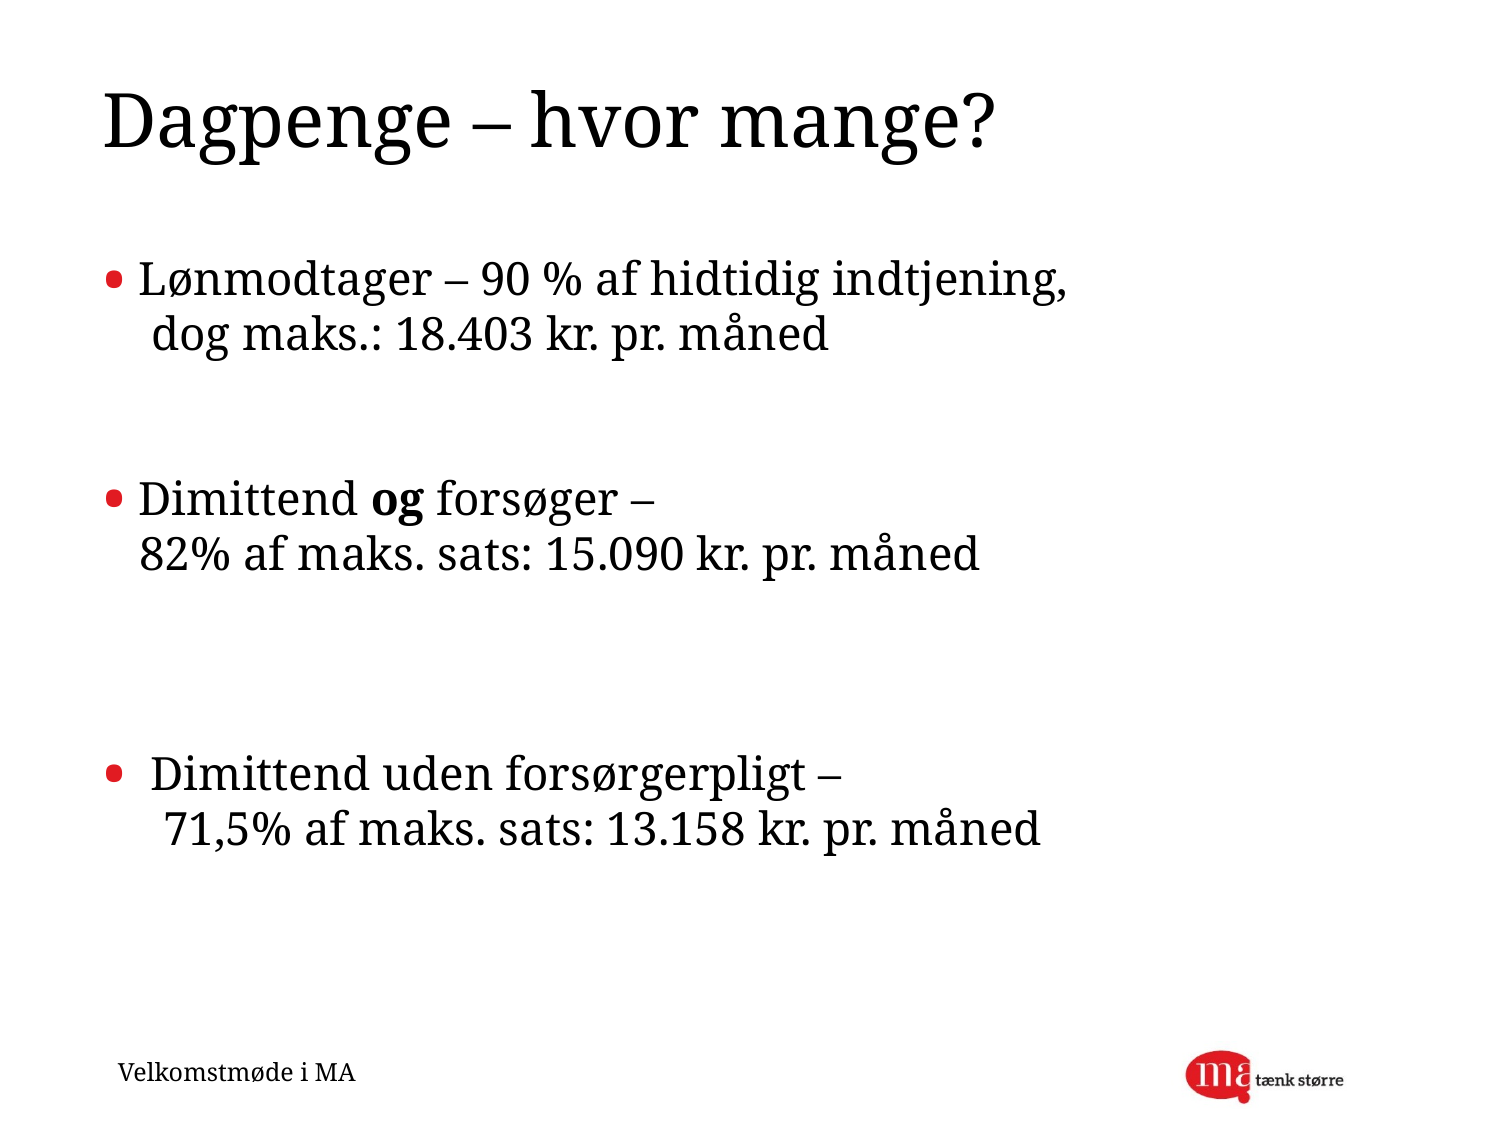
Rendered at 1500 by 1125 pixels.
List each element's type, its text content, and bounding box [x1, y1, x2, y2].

list Velkomstmøde i MA [103, 1053, 706, 1098]
list Lønmodtager – 90 % af hidtidig indtjening, dog maks.: 18.403 kr. pr. måned Dimittend og forsøger – 82% af maks. sats: 15.090 kr. pr. måned Dimittend uden forsørgerpligt – 71,5% af maks. sats: 13.158 kr. pr. måned [88, 187, 1382, 973]
title Dagpenge – hvor mange? [87, 75, 1382, 167]
picture [1171, 1041, 1355, 1109]
